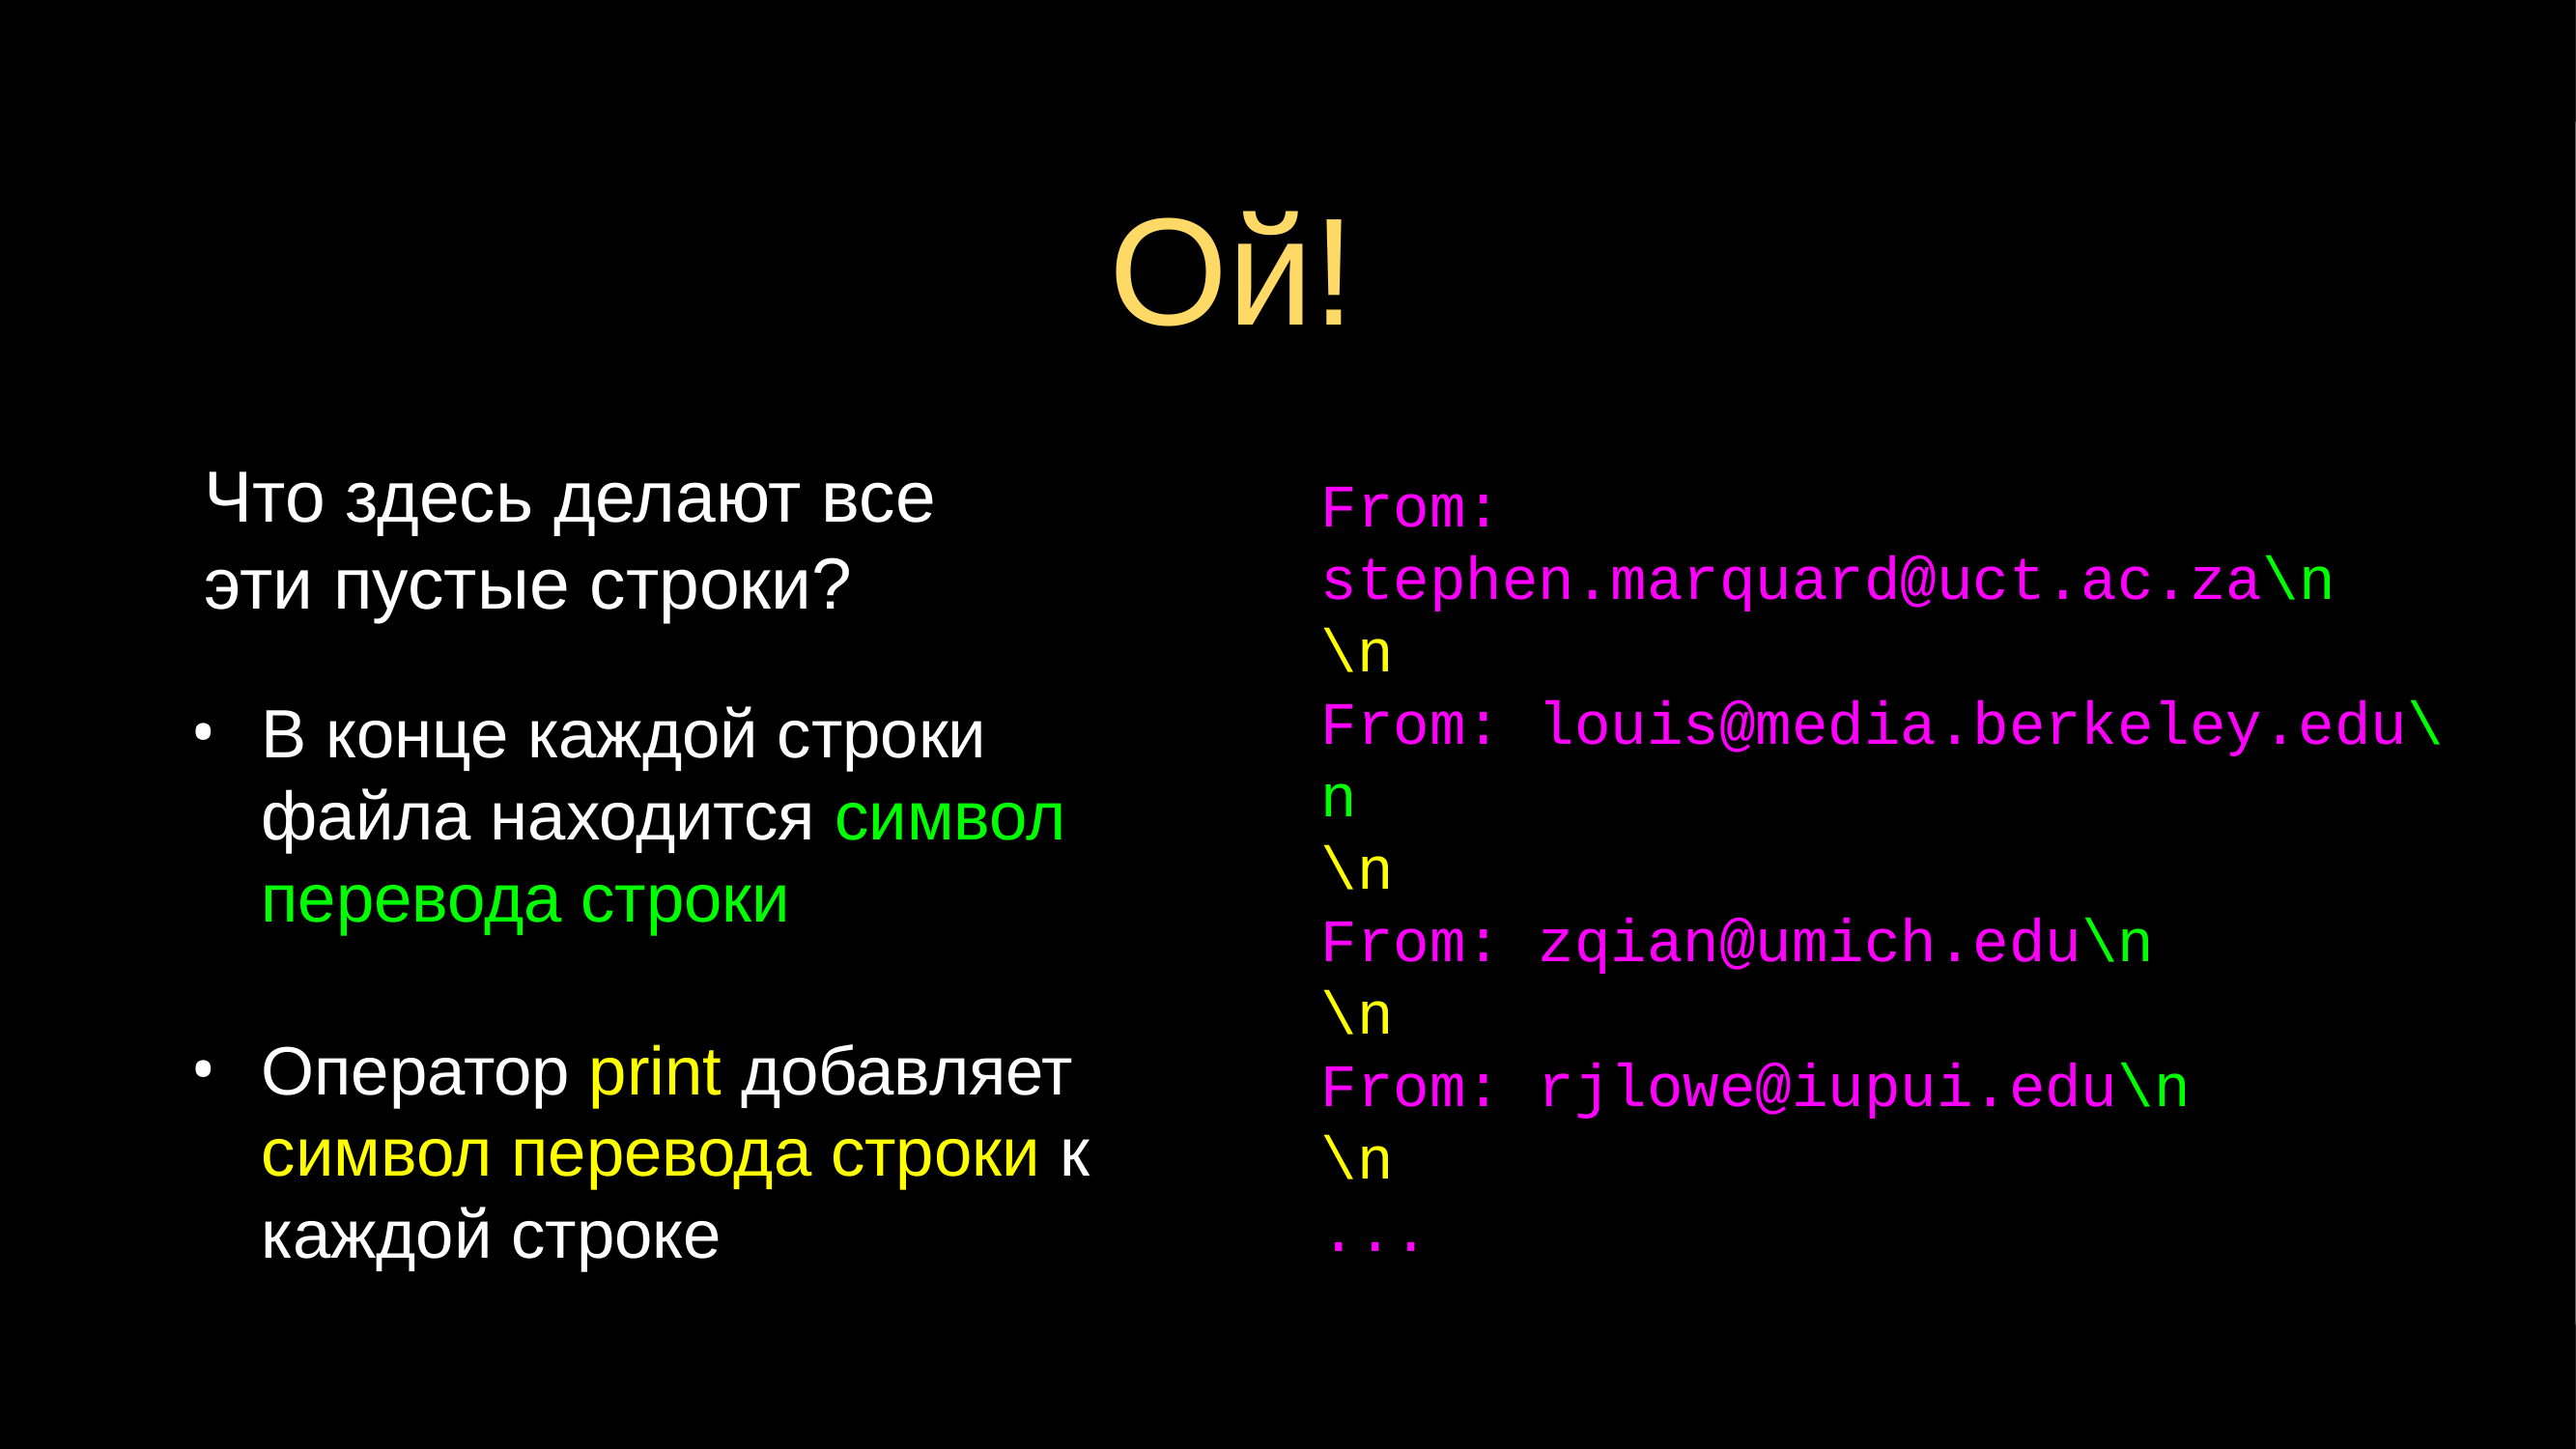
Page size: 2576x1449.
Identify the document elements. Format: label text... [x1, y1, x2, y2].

text_box From: stephen.marquard@uct.ac.za\n \n From: louis@media.berkeley.edu\n \n From: zqian@umich.edu\n \n From: rjlowe@iupui.edu\n \n ... [1306, 459, 2489, 1264]
list В конце каждой строки файла находится символ перевода строки Оператор print добавляет символ перевода строки к каждой строке [183, 645, 1130, 1317]
title Ой! [183, 125, 2282, 403]
text_box Что здесь делают все эти пустые строки? [204, 445, 1040, 627]
